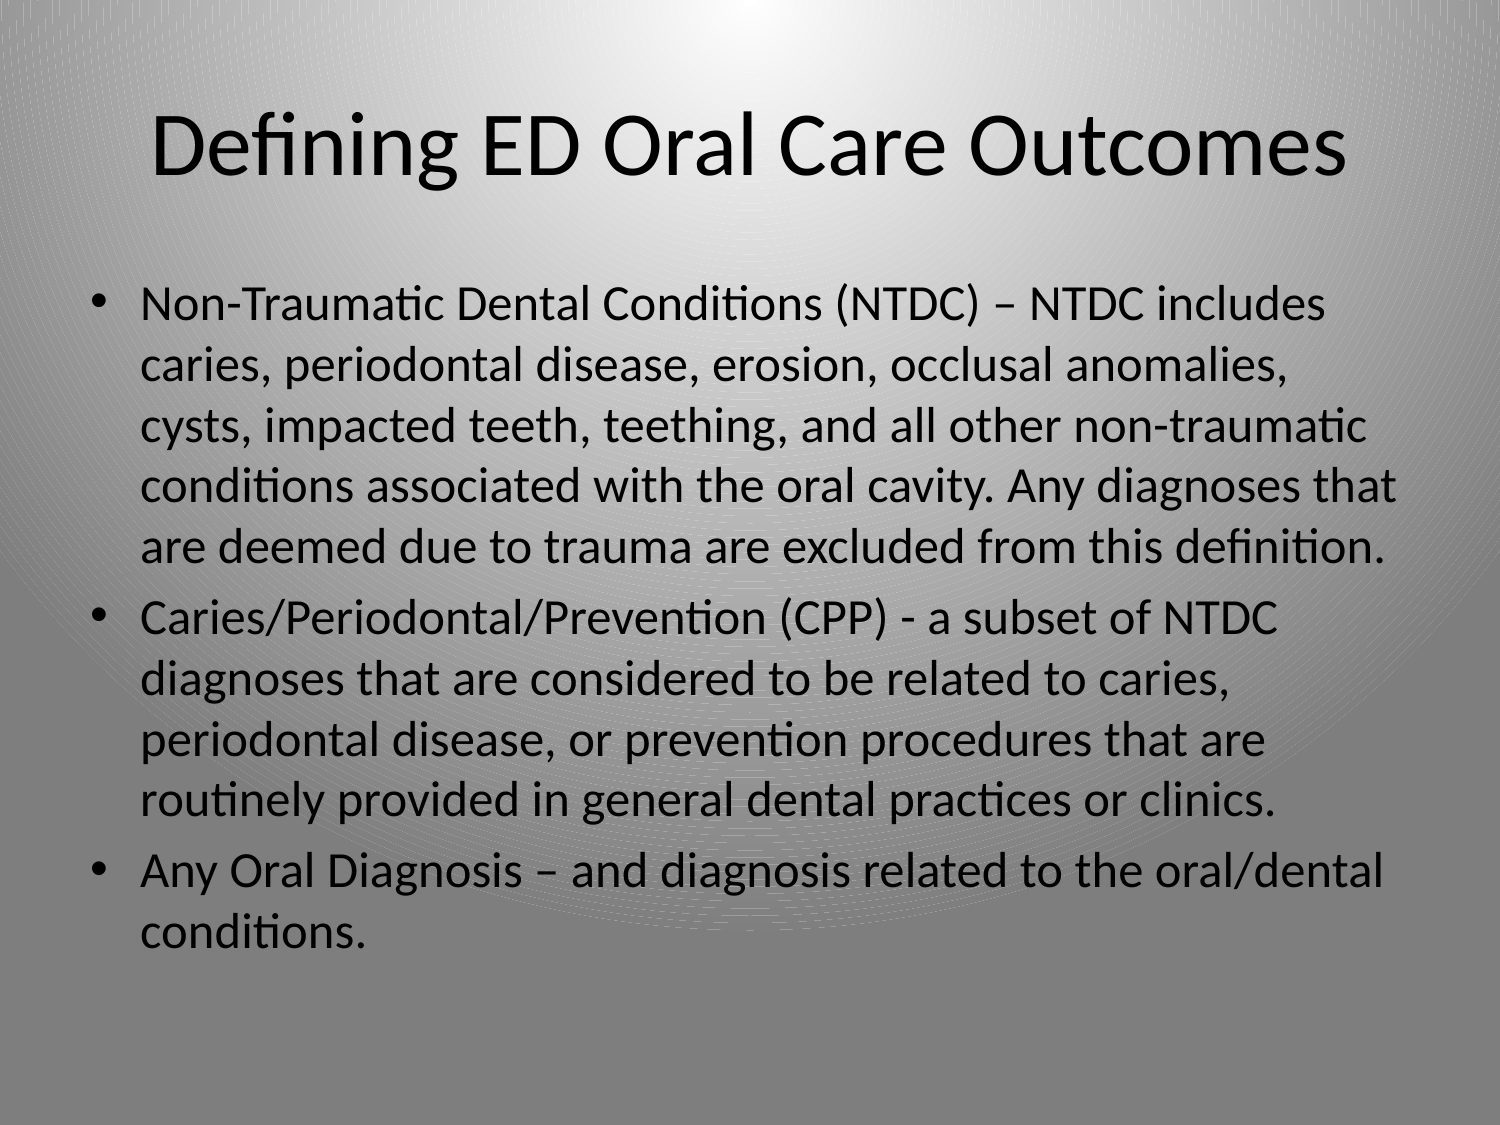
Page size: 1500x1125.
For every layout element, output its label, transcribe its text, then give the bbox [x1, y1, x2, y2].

title Defining ED Oral Care Outcomes [75, 45, 1425, 233]
list Non-Traumatic Dental Conditions (NTDC) – NTDC includes caries, periodontal disease, erosion, occlusal anomalies, cysts, impacted teeth, teething, and all other non-traumatic conditions associated with the oral cavity. Any diagnoses that are deemed due to trauma are excluded from this definition. Caries/Periodontal/Prevention (CPP) - a subset of NTDC diagnoses that are considered to be related to caries, periodontal disease, or prevention procedures that are routinely provided in general dental practices or clinics. Any Oral Diagnosis – and diagnosis related to the oral/dental conditions. [75, 262, 1425, 1005]
